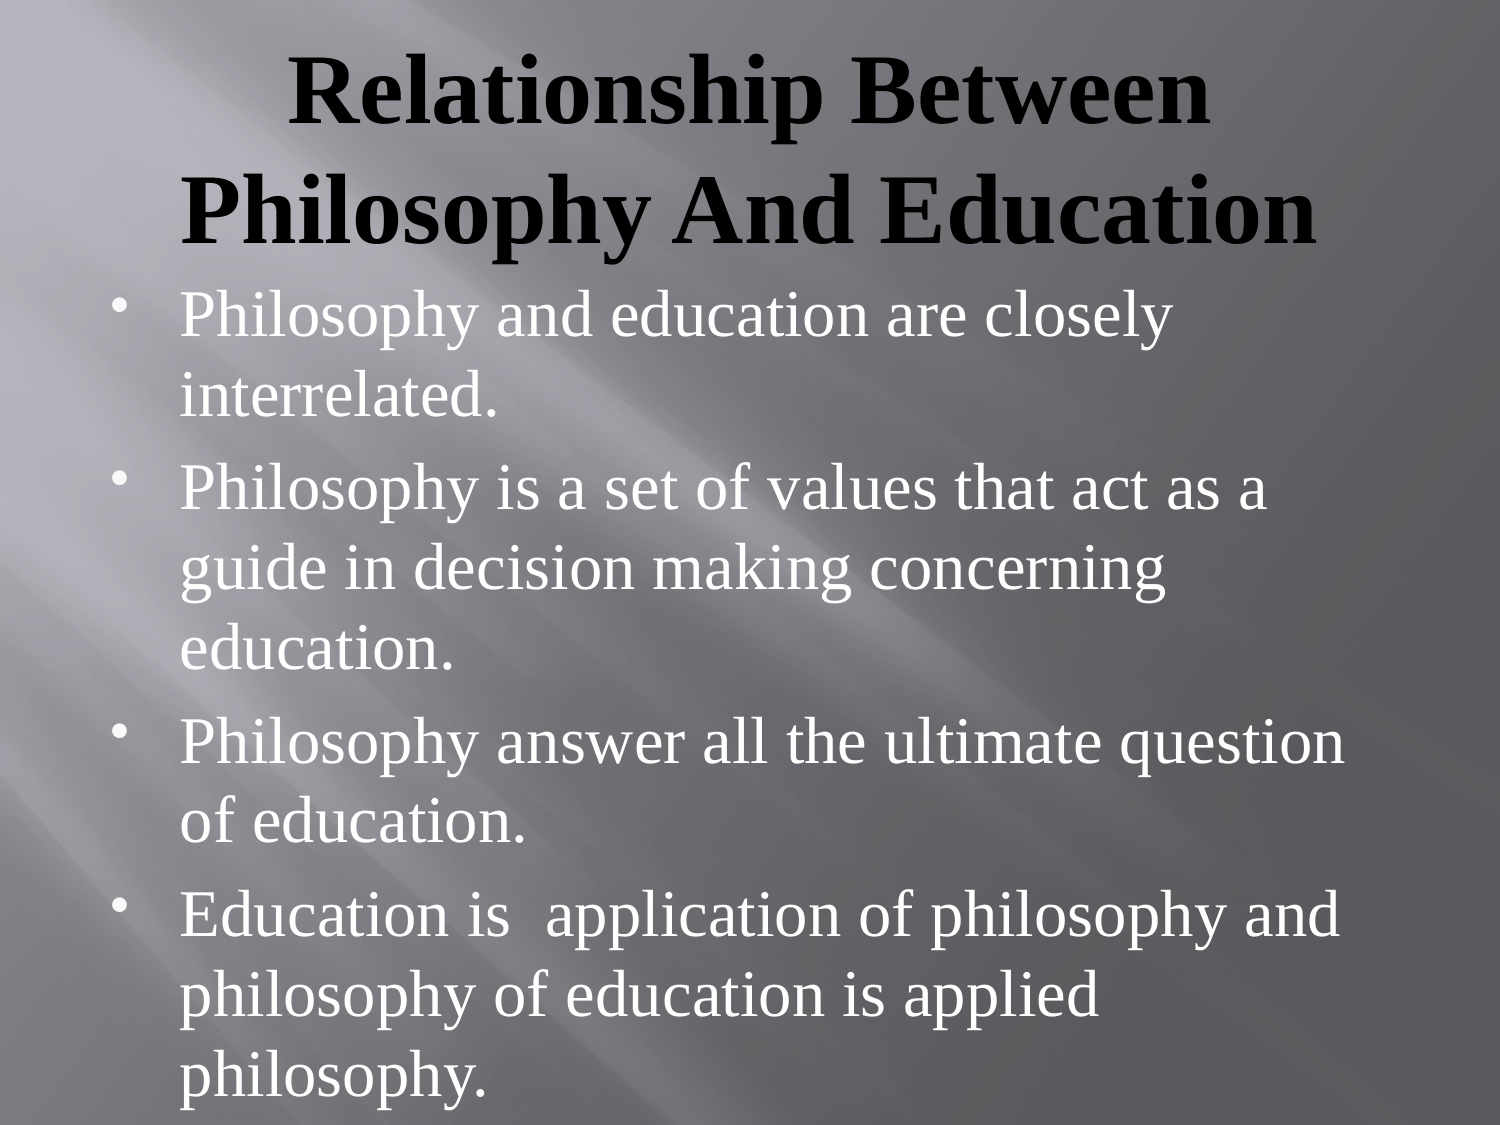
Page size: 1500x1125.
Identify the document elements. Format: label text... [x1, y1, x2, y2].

title Relationship Between Philosophy And Education [75, 0, 1425, 262]
list Philosophy and education are closely interrelated. Philosophy is a set of values that act as a guide in decision making concerning education. Philosophy answer all the ultimate question of education. Education is application of philosophy and philosophy of education is applied philosophy. According to Ross “Philosophy and education are like the side of the coin, presenting different views of the same thing, and that one is implied by the other.” [75, 262, 1425, 1035]
